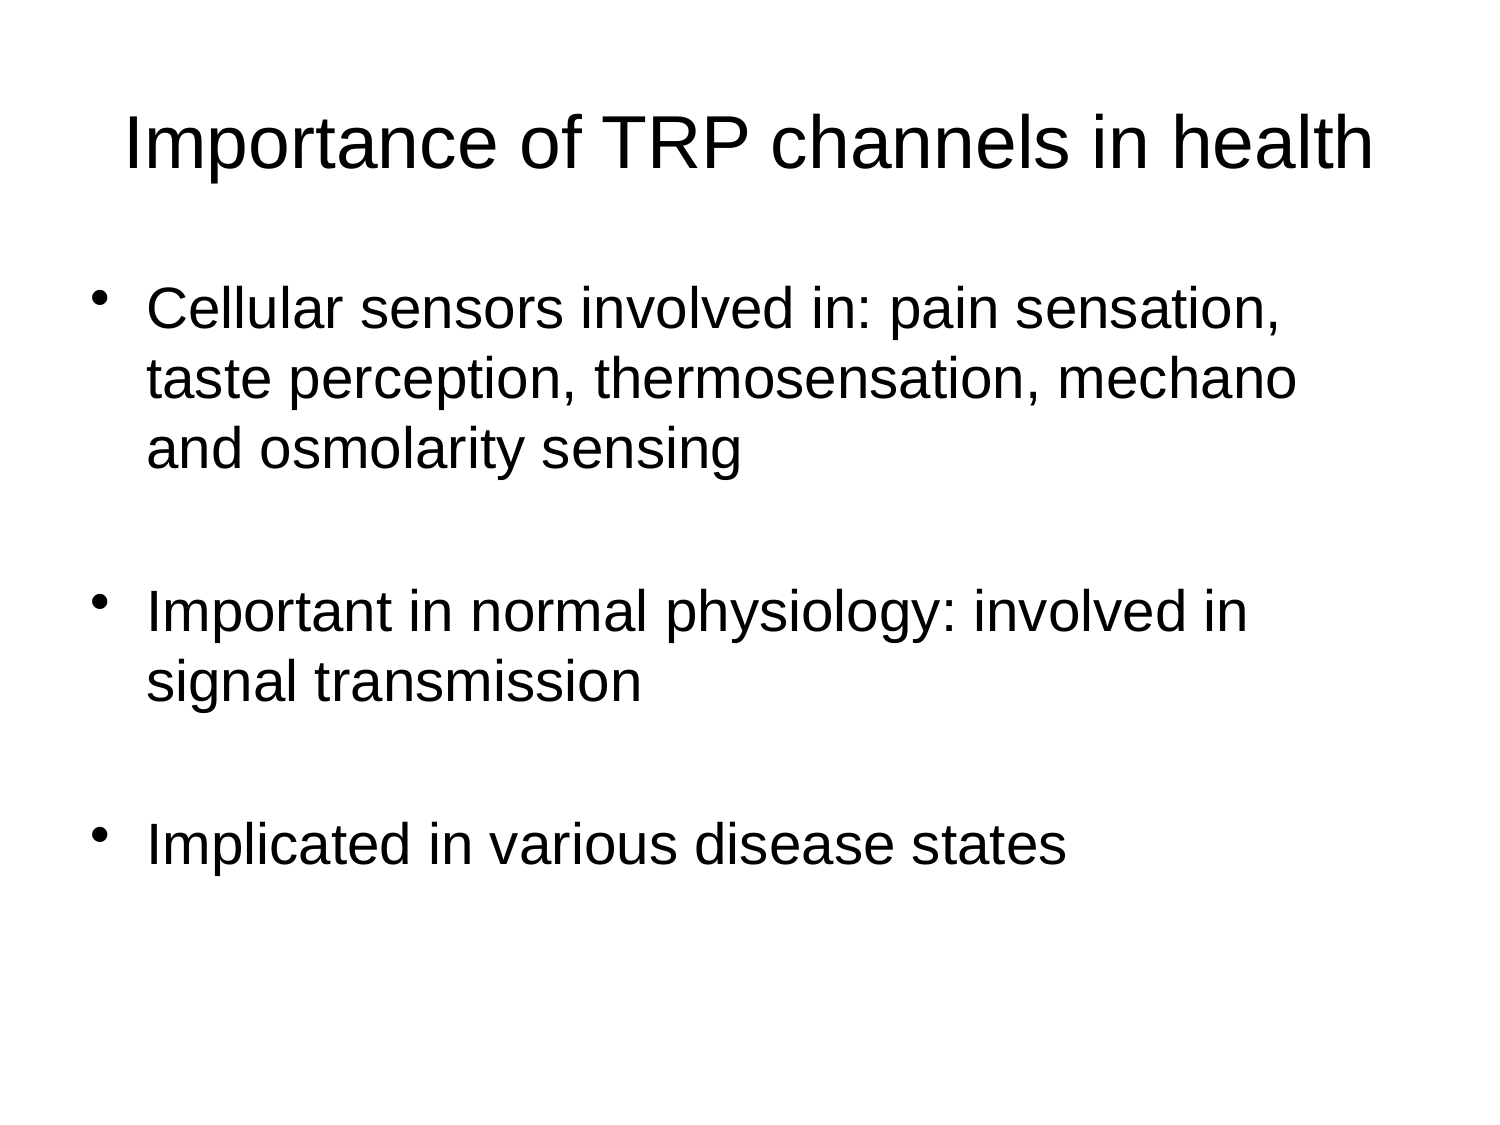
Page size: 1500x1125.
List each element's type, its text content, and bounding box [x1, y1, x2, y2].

title Importance of TRP channels in health [74, 44, 1426, 233]
list Cellular sensors involved in: pain sensation, taste perception, thermosensation, mechano and osmolarity sensing Important in normal physiology: involved in signal transmission Implicated in various disease states [74, 262, 1426, 1006]
